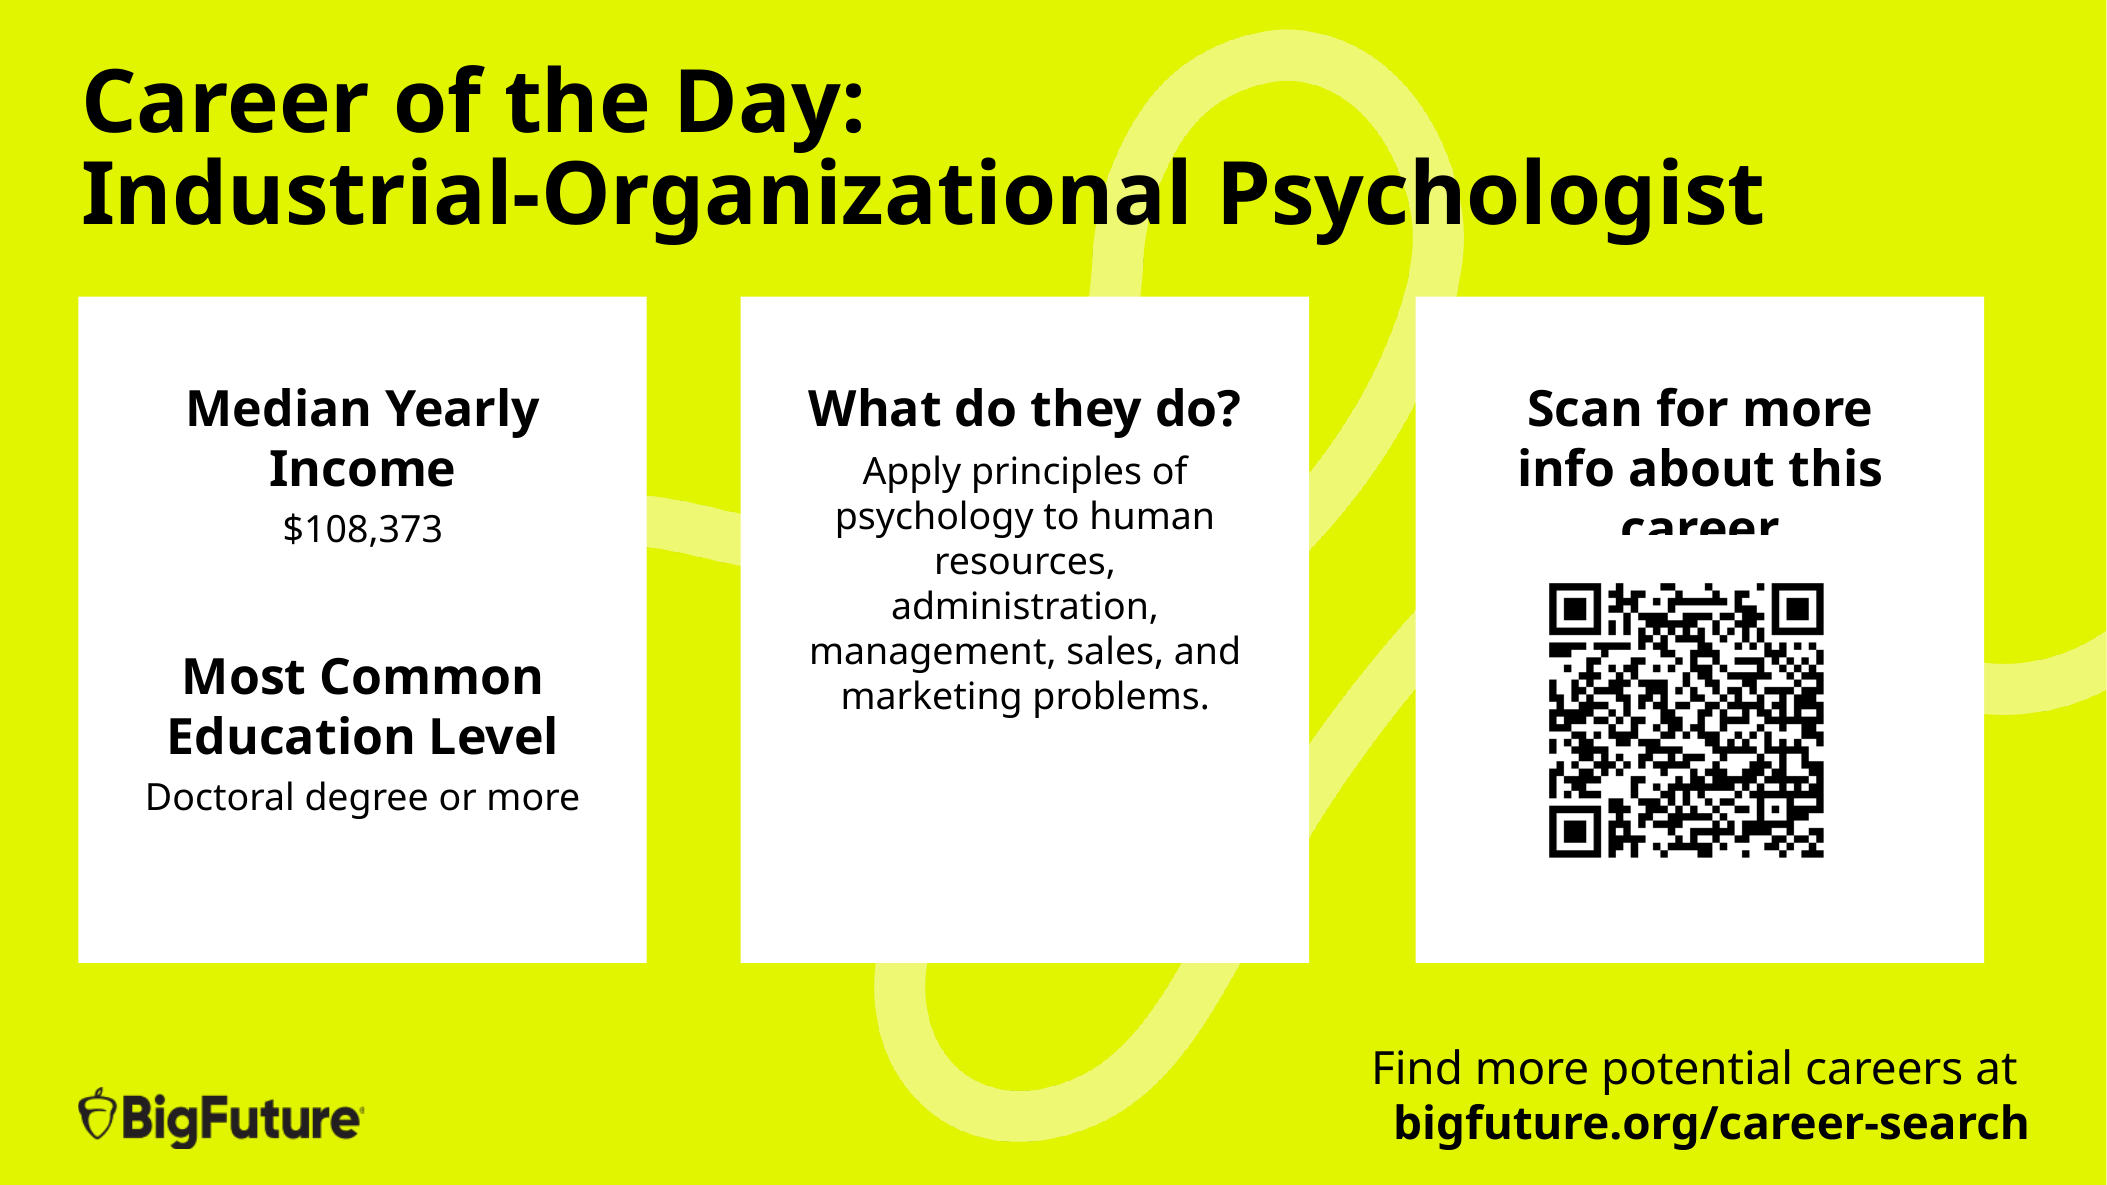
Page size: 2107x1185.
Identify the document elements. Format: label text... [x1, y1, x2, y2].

list Apply principles of psychology to human resources, administration, management, sales, and marketing problems. [783, 439, 1268, 579]
text_box Doctoral degree or more [121, 765, 605, 830]
title Career of the Day: Industrial-Organizational Psychologist [80, 58, 1970, 158]
list Find more potential careers at bigfuture.org/career-search [1267, 1031, 2046, 1104]
list What do they do? [783, 369, 1268, 439]
text_box Most Common Education Level [121, 636, 605, 765]
picture [588, 29, 2107, 1142]
list Scan for more info about this career [1458, 369, 1943, 509]
list Median Yearly Income [121, 369, 605, 497]
list $108,373 [121, 497, 605, 563]
